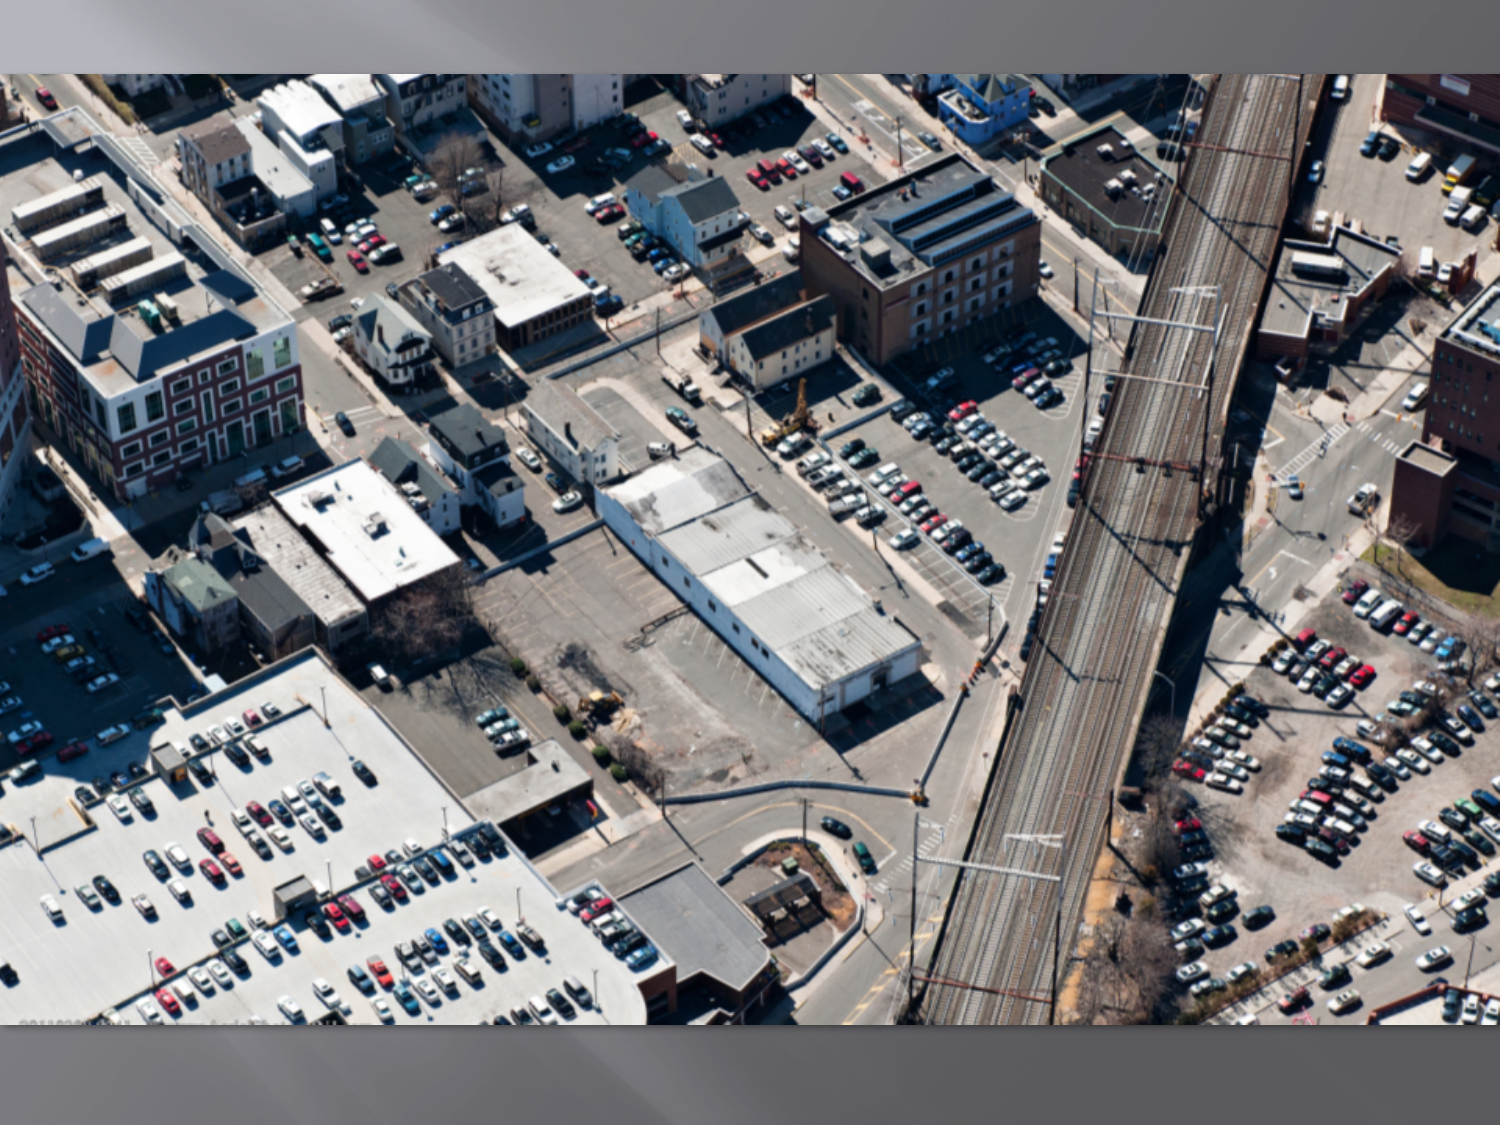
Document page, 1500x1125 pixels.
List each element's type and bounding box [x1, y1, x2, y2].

picture [0, 74, 1500, 1026]
